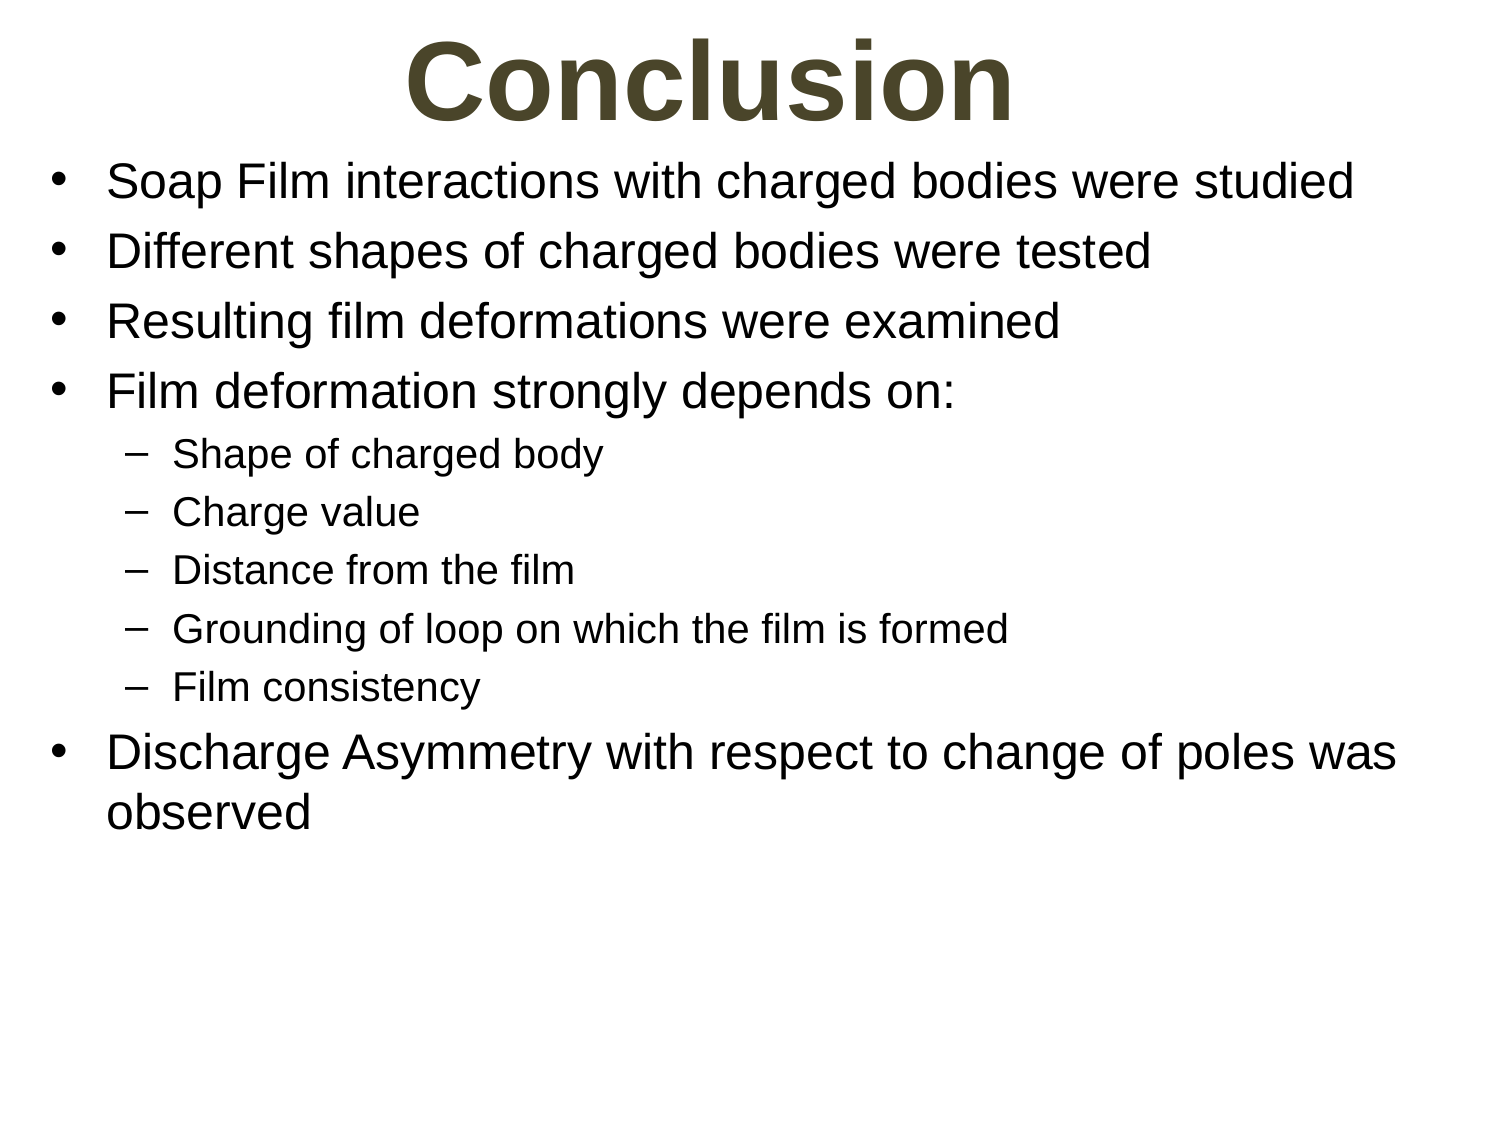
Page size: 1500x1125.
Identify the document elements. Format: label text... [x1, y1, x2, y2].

list Soap Film interactions with charged bodies were studied Different shapes of charged bodies were tested Resulting film deformations were examined Film deformation strongly depends on: Shape of charged body Charge value Distance from the film Grounding of loop on which the film is formed Film consistency Discharge Asymmetry with respect to change of poles was observed [34, 140, 1466, 1044]
text_box Conclusion [389, 0, 1033, 150]
